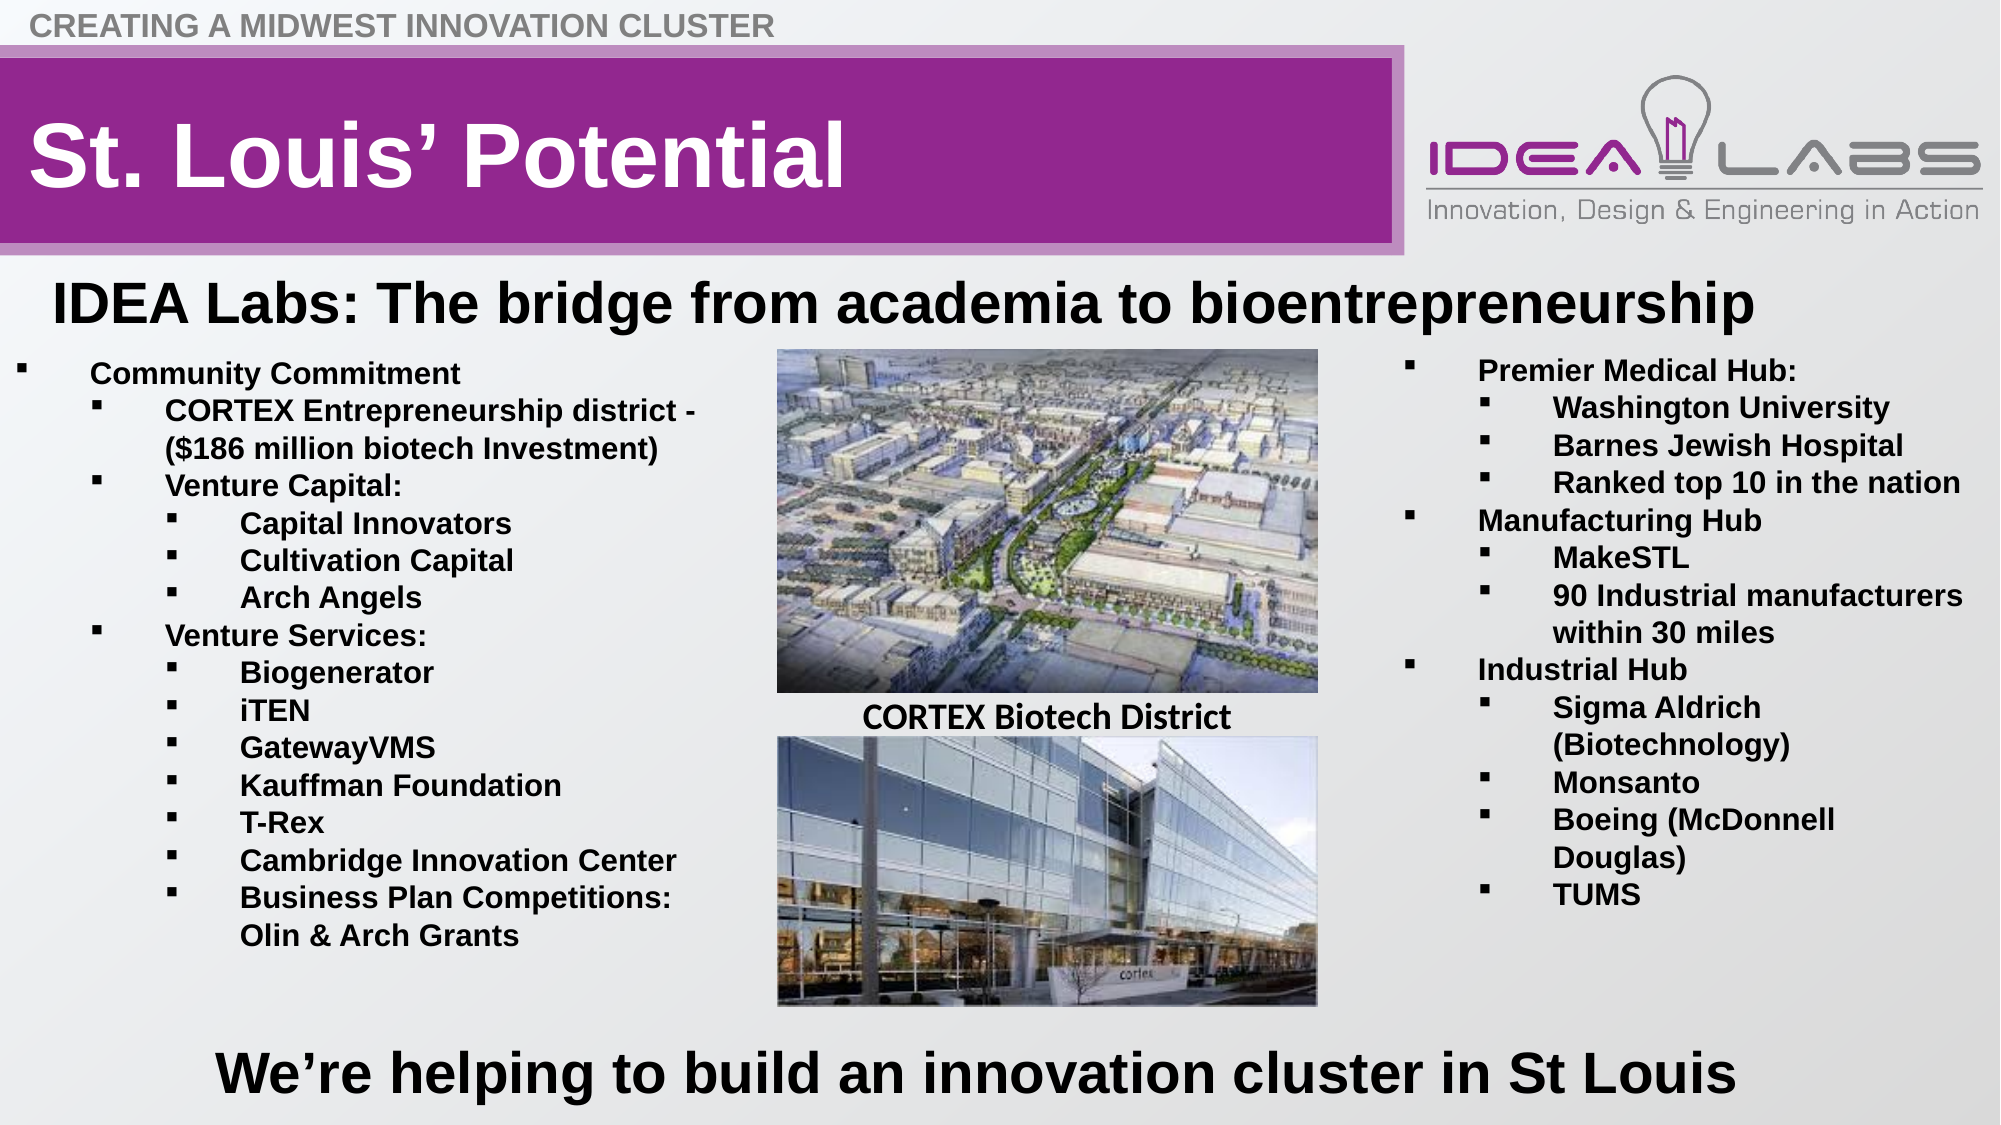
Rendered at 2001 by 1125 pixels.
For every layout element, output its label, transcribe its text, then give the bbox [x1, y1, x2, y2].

picture [777, 349, 1318, 693]
text_box IDEA Labs: The bridge from academia to bioentrepreneurship [0, 257, 2000, 343]
text_box We’re helping to build an innovation cluster in St Louis [0, 1027, 1959, 1113]
text_box CORTEX Biotech District [703, 684, 1393, 744]
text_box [0, 45, 1983, 256]
text_box Premier Medical Hub: Washington University Barnes Jewish Hospital Ranked top 10 in the nation Manufacturing Hub MakeSTL 90 Industrial manufacturers within 30 miles Industrial Hub Sigma Aldrich (Biotechnology) Monsanto Boeing (McDonnell Douglas) TUMS [1388, 342, 1984, 920]
picture [777, 736, 1318, 1007]
text_box Community Commitment CORTEX Entrepreneurship district - ($186 million biotech Investment) Venture Capital: Capital Innovators Cultivation Capital Arch Angels Venture Services: Biogenerator iTEN GatewayVMS Kauffman Foundation T-Rex Cambridge Innovation Center Business Plan Competitions: Olin & Arch Grants [0, 345, 723, 960]
text_box CREATING A MIDWEST INNOVATION CLUSTER [14, 0, 1917, 45]
